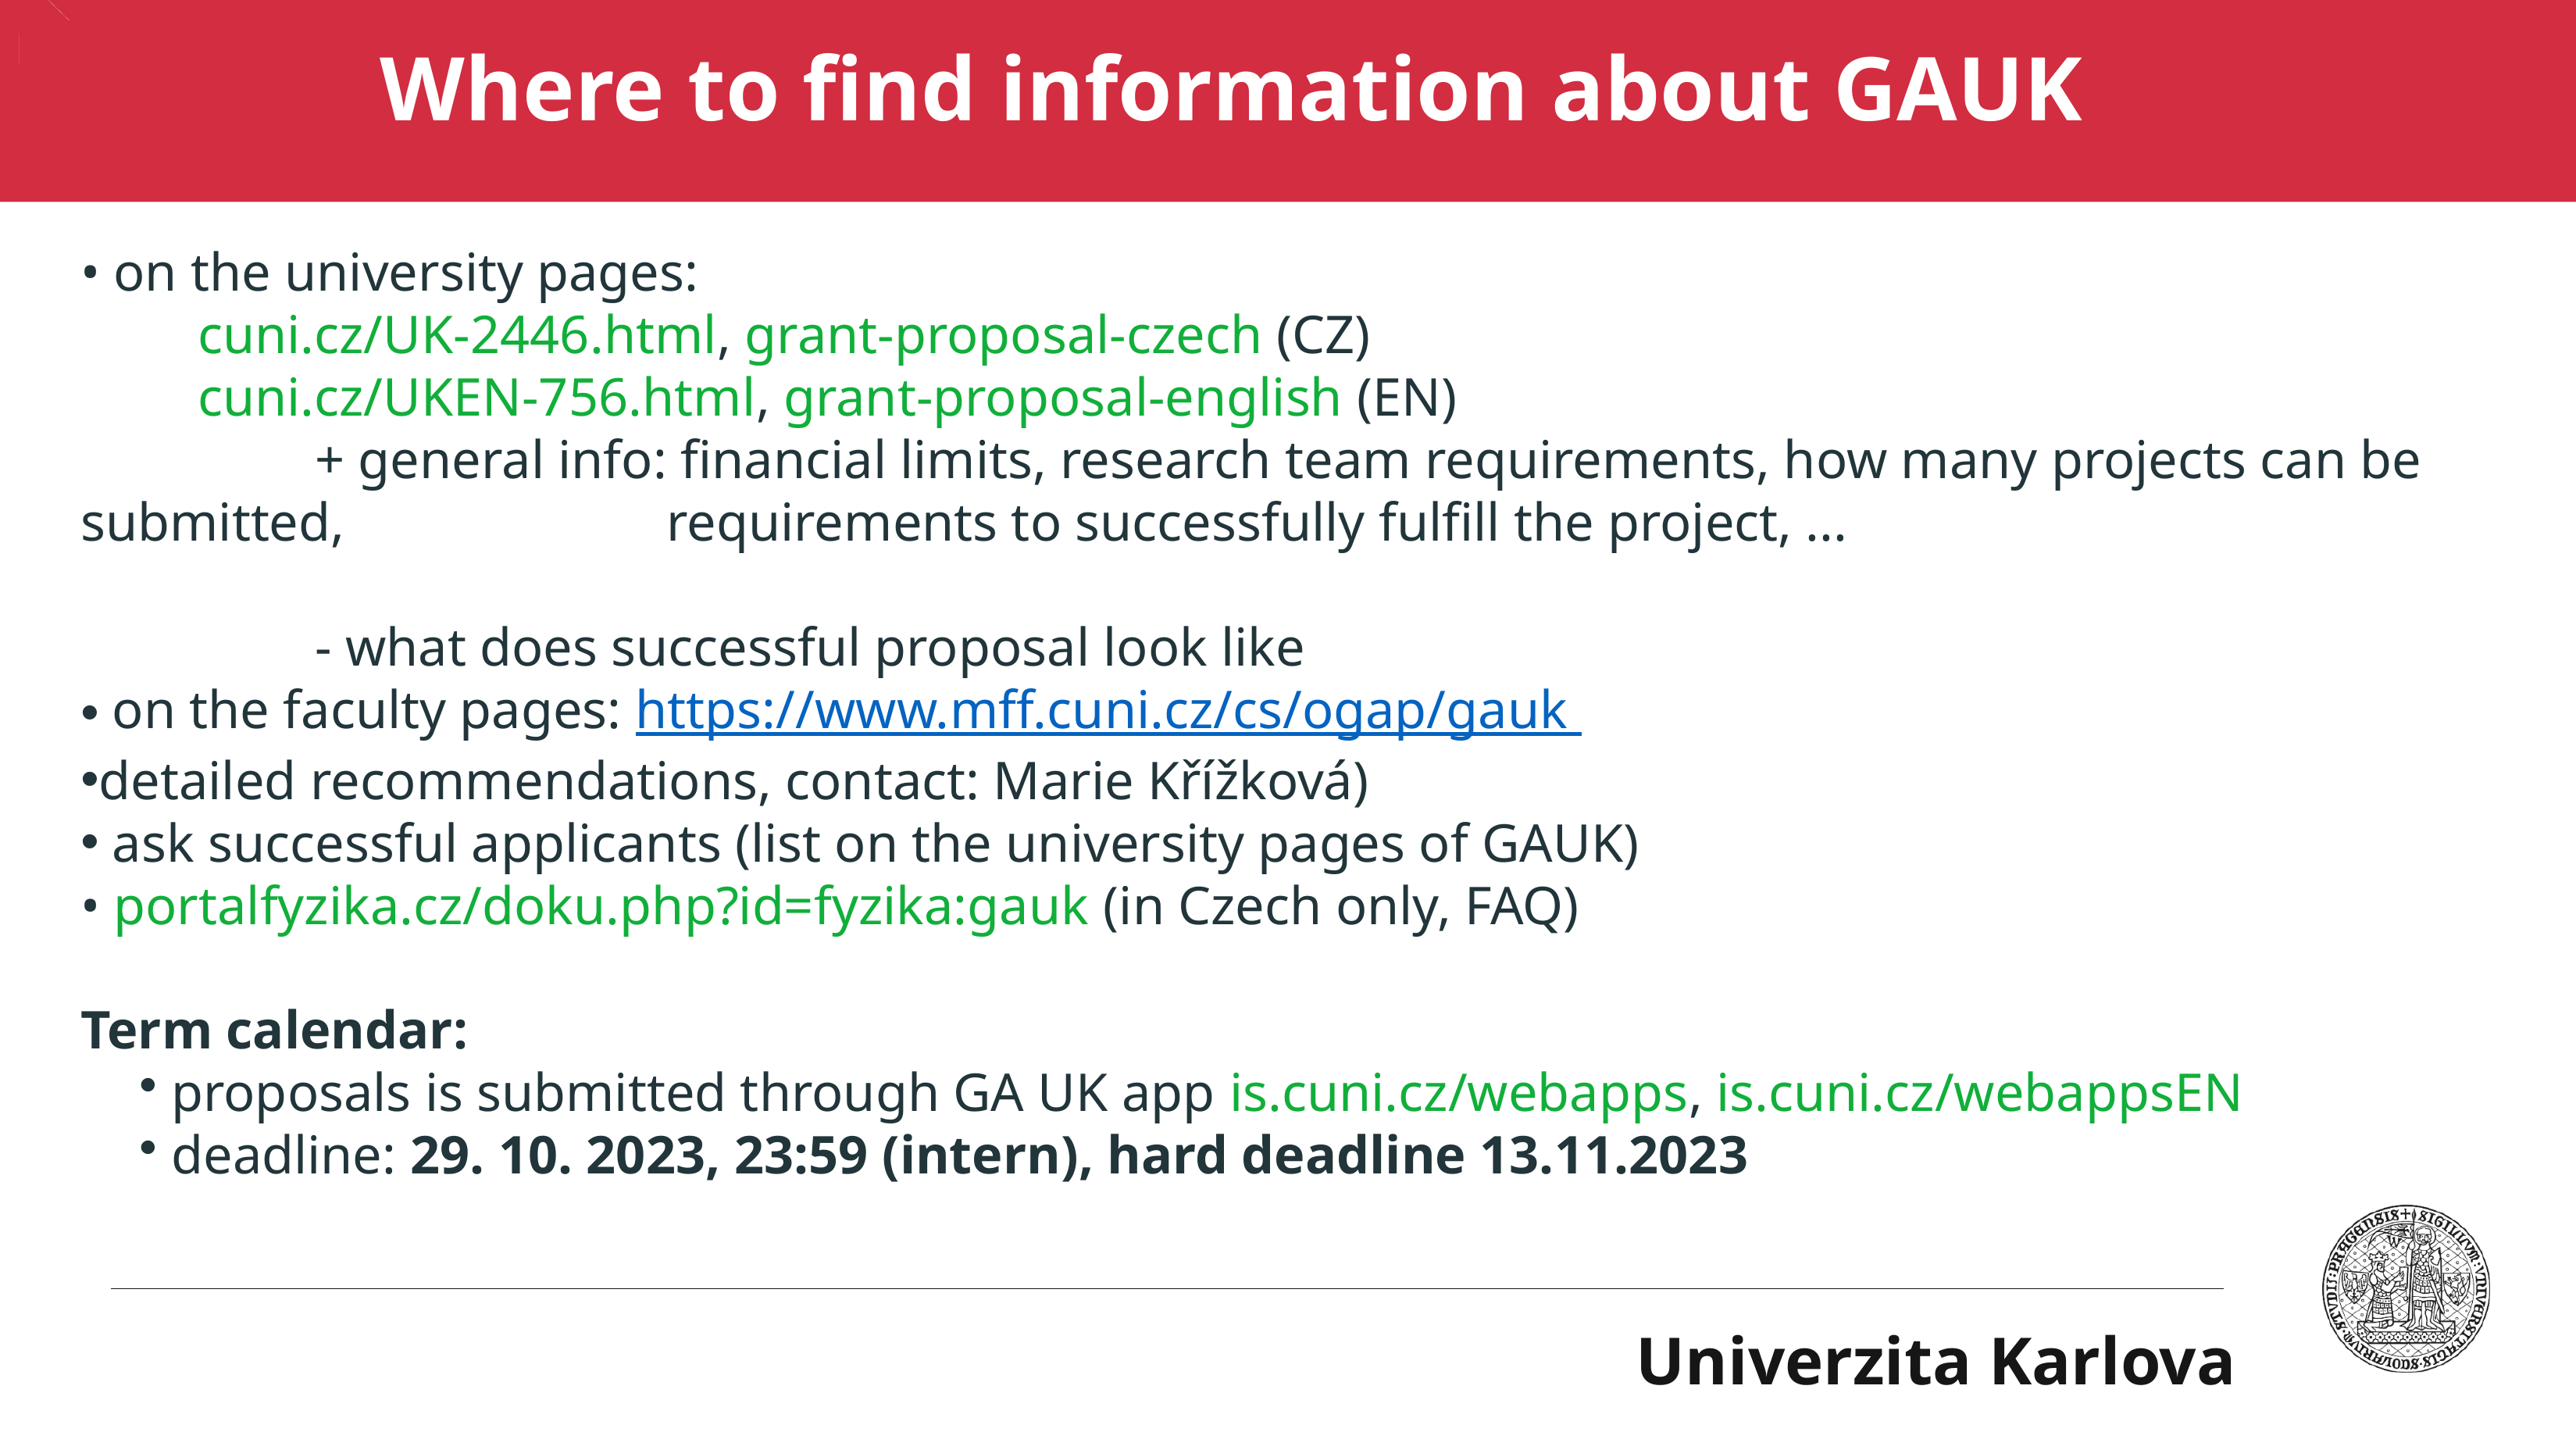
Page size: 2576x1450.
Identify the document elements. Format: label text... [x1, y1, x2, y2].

list • on the university pages: cuni.cz/UK-2446.html, grant-proposal-czech (CZ) cuni.cz/UKEN-756.html, grant-proposal-english (EN) + general info: financial limits, research team requirements, how many projects can be submitted, requirements to successfully fulfill the project, ... - what does successful proposal look like on the faculty pages: https://www.mff.cuni.cz/cs/ogap/gauk detailed recommendations, contact: Marie Křížková) ask successful applicants (list on the university pages of GAUK) • portalfyzika.cz/doku.php?id=fyzika:gauk (in Czech only, FAQ) Term calendar: proposals is submitted through GA UK app is.cuni.cz/webapps, is.cuni.cz/webappsEN deadline: 29. 10. 2023, 23:59 (intern), hard deadline 13.11.2023 [69, 170, 2501, 1243]
picture [2322, 1243, 2490, 1373]
title Where to find information about GAUK [32, 38, 2432, 171]
